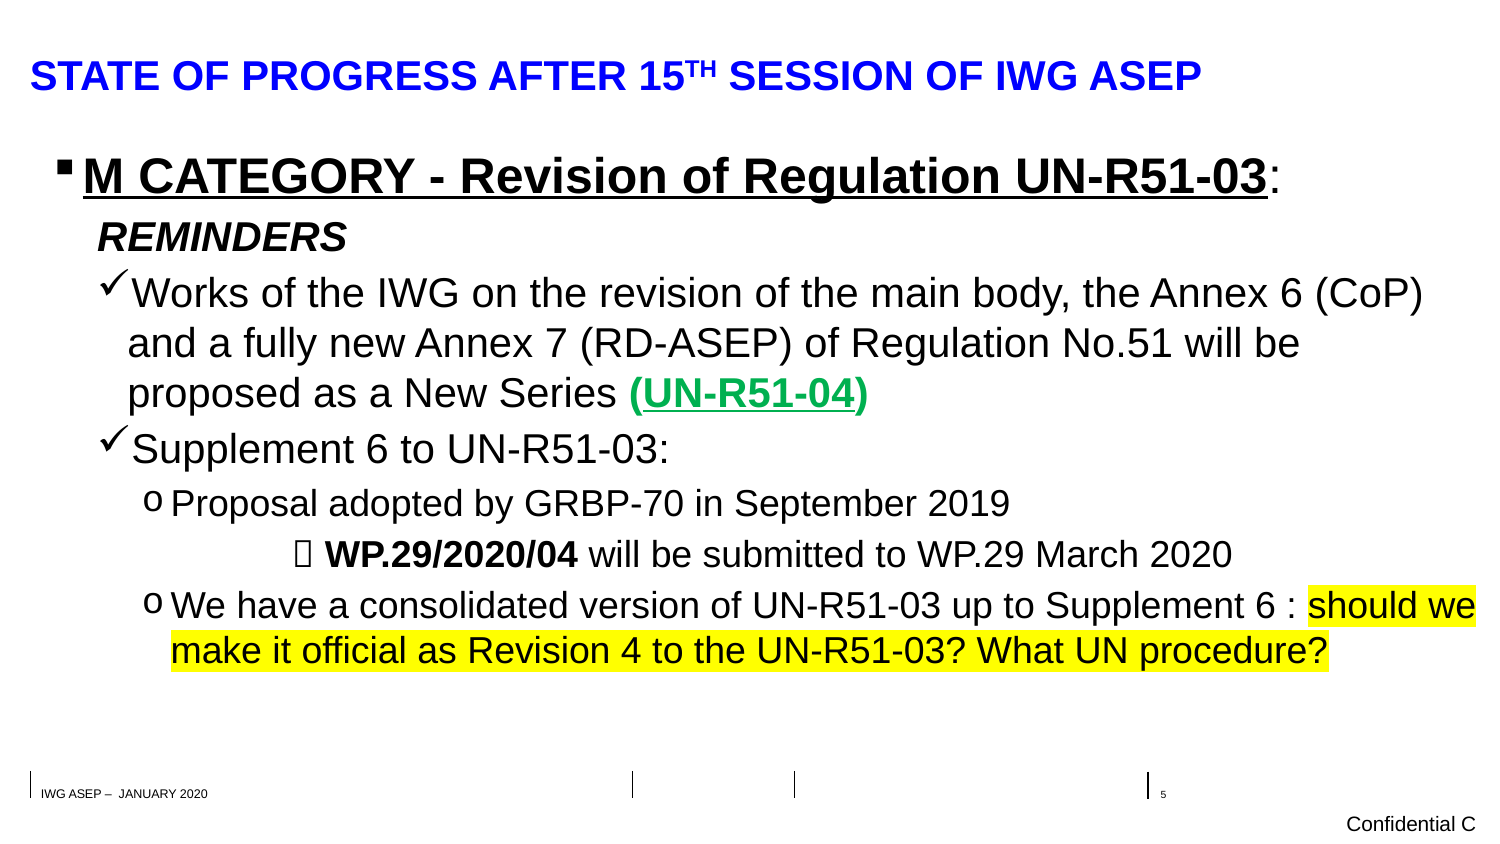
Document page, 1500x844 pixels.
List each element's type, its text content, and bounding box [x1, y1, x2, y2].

text_box M CATEGORY - Revision of Regulation UN-R51-03: REMINDERS Works of the IWG on the revision of the main body, the Annex 6 (CoP) and a fully new Annex 7 (RD-ASEP) of Regulation No.51 will be proposed as a New Series (UN-R51-04) Supplement 6 to UN-R51-03: Proposal adopted by GRBP-70 in September 2019  WP.29/2020/04 will be submitted to WP.29 March 2020 We have a consolidated version of UN-R51-03 up to Supplement 6 : should we make it official as Revision 4 to the UN-R51-03? What UN procedure? [53, 143, 1480, 757]
title STATE OF PROGRESS AFTER 15th SESSION of IWG ASEP [29, 48, 1471, 91]
list [29, 133, 1463, 768]
